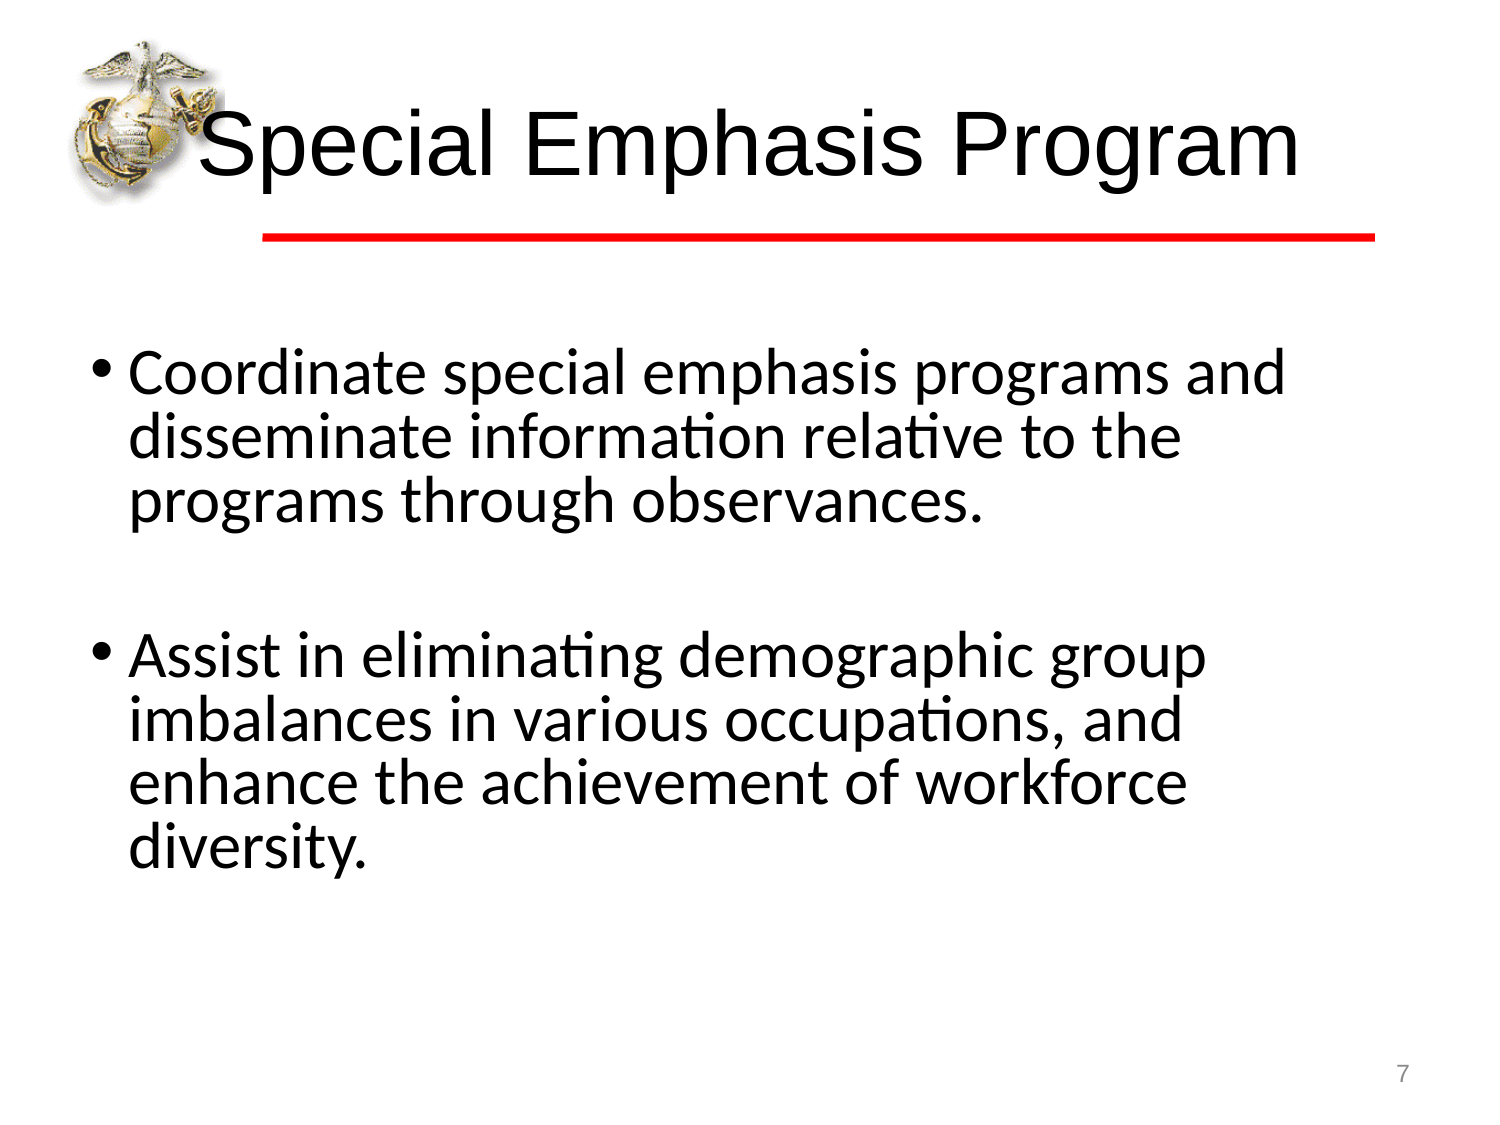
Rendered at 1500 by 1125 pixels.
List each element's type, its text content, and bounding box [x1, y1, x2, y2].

picture [66, 16, 225, 213]
title Special Emphasis Program [74, 44, 1426, 233]
list Coordinate special emphasis programs and disseminate information relative to the programs through observances. Assist in eliminating demographic group imbalances in various occupations, and enhance the achievement of workforce diversity. [74, 262, 1426, 1063]
slide_number 7 [1074, 1042, 1425, 1103]
